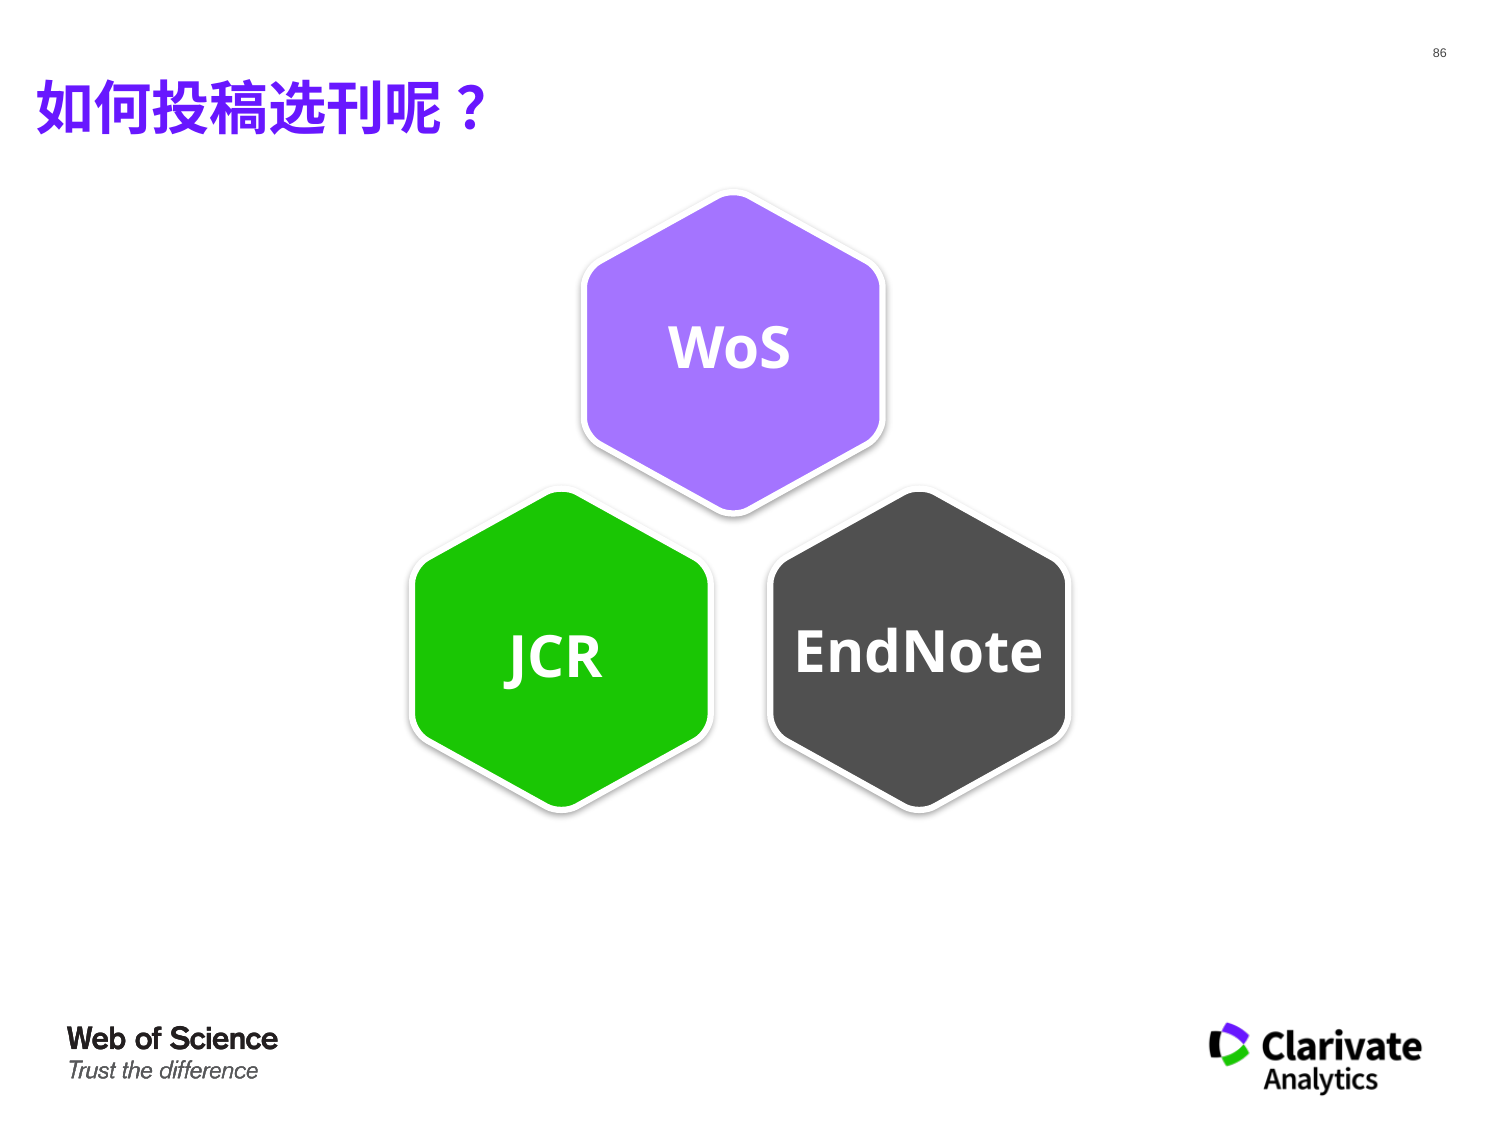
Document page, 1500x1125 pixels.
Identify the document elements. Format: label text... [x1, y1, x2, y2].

text_box JCR [433, 612, 678, 697]
text_box [412, 488, 711, 810]
text_box EndNote [774, 606, 1064, 692]
text_box WoS [608, 302, 852, 388]
picture [1187, 1001, 1444, 1117]
text_box 如何投稿选刊呢 ？ [35, 63, 1244, 142]
text_box [583, 192, 883, 514]
text_box [770, 488, 1069, 810]
